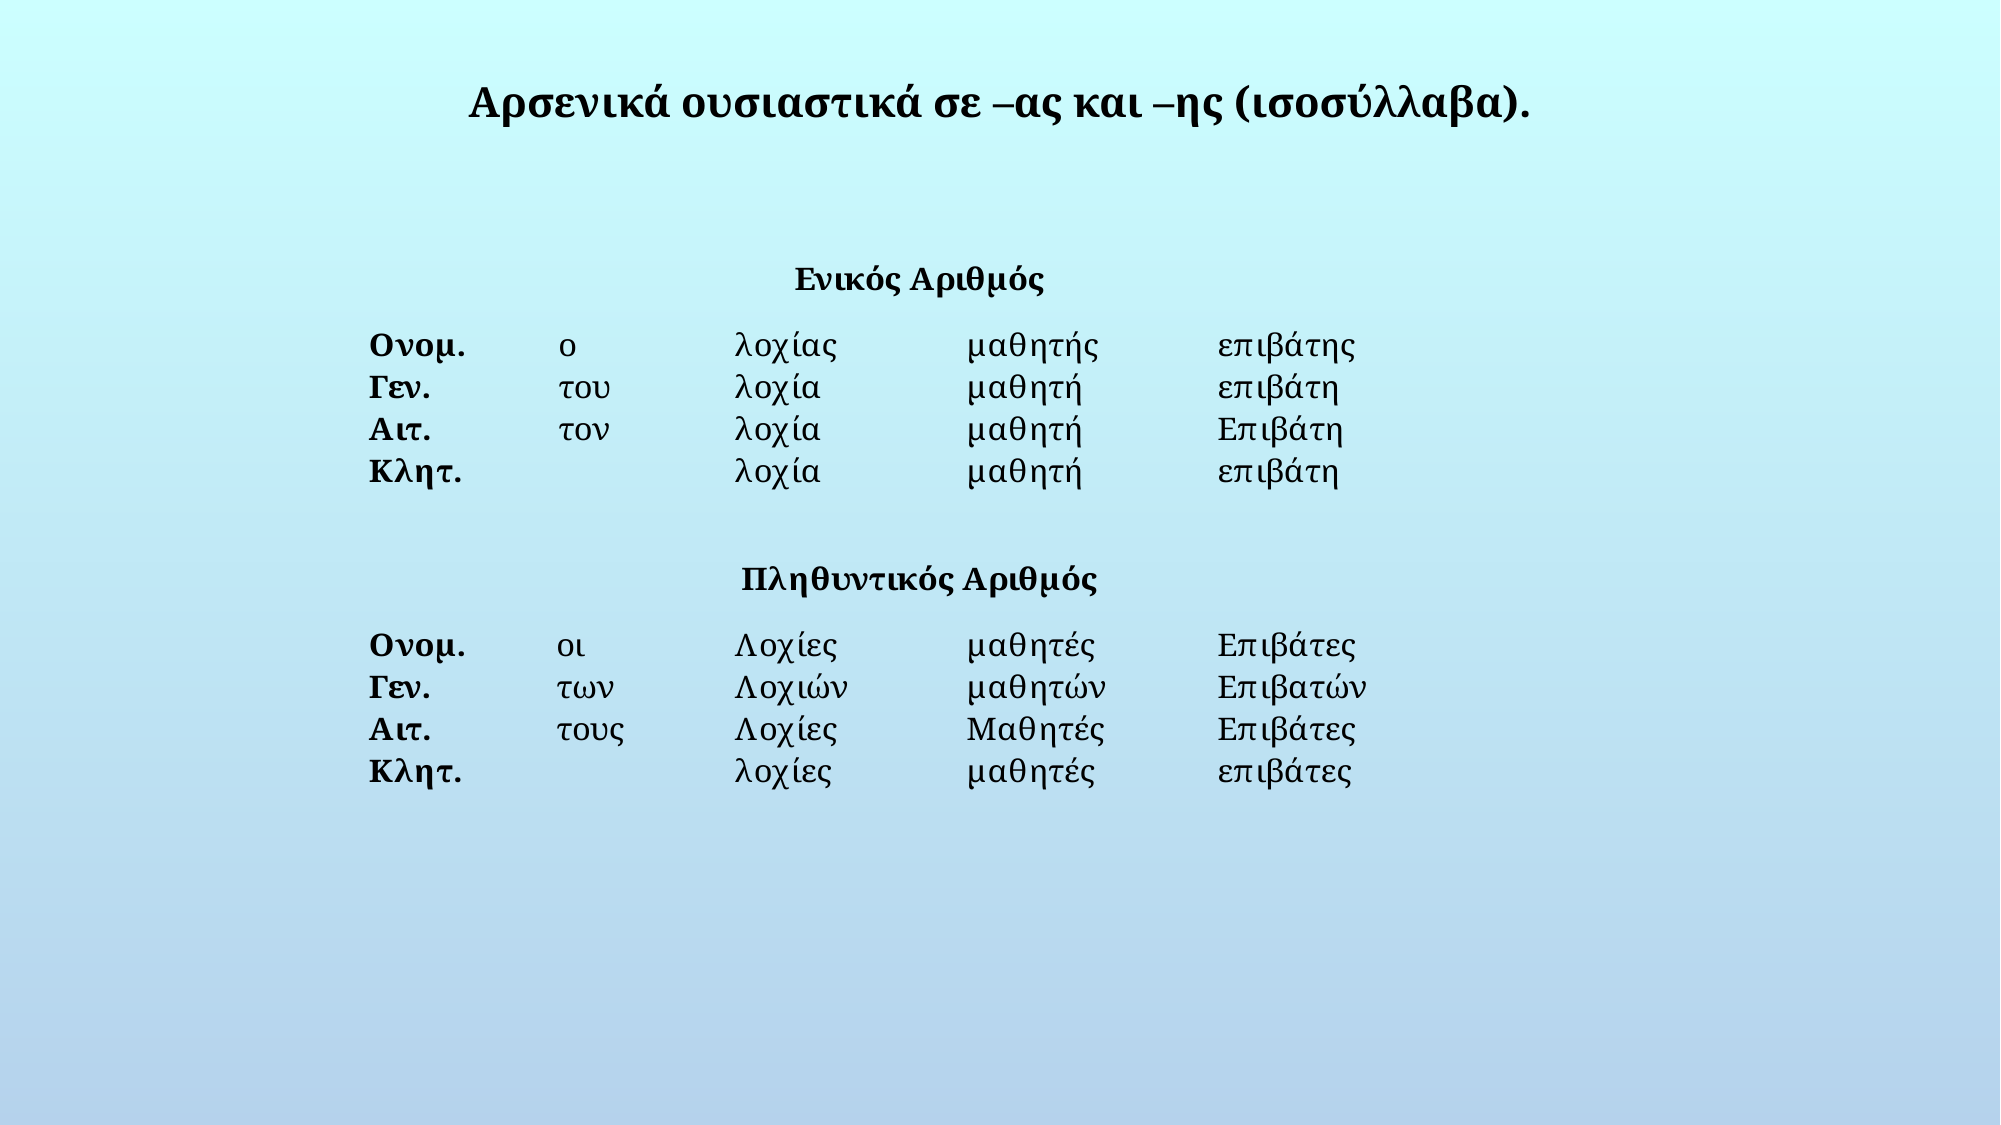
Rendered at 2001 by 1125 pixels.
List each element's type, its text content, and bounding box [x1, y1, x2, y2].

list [354, 257, 1486, 853]
title Αρσενικά ουσιαστικά σε –ας και –ης (ισοσύλλαβα). [137, 59, 1863, 148]
